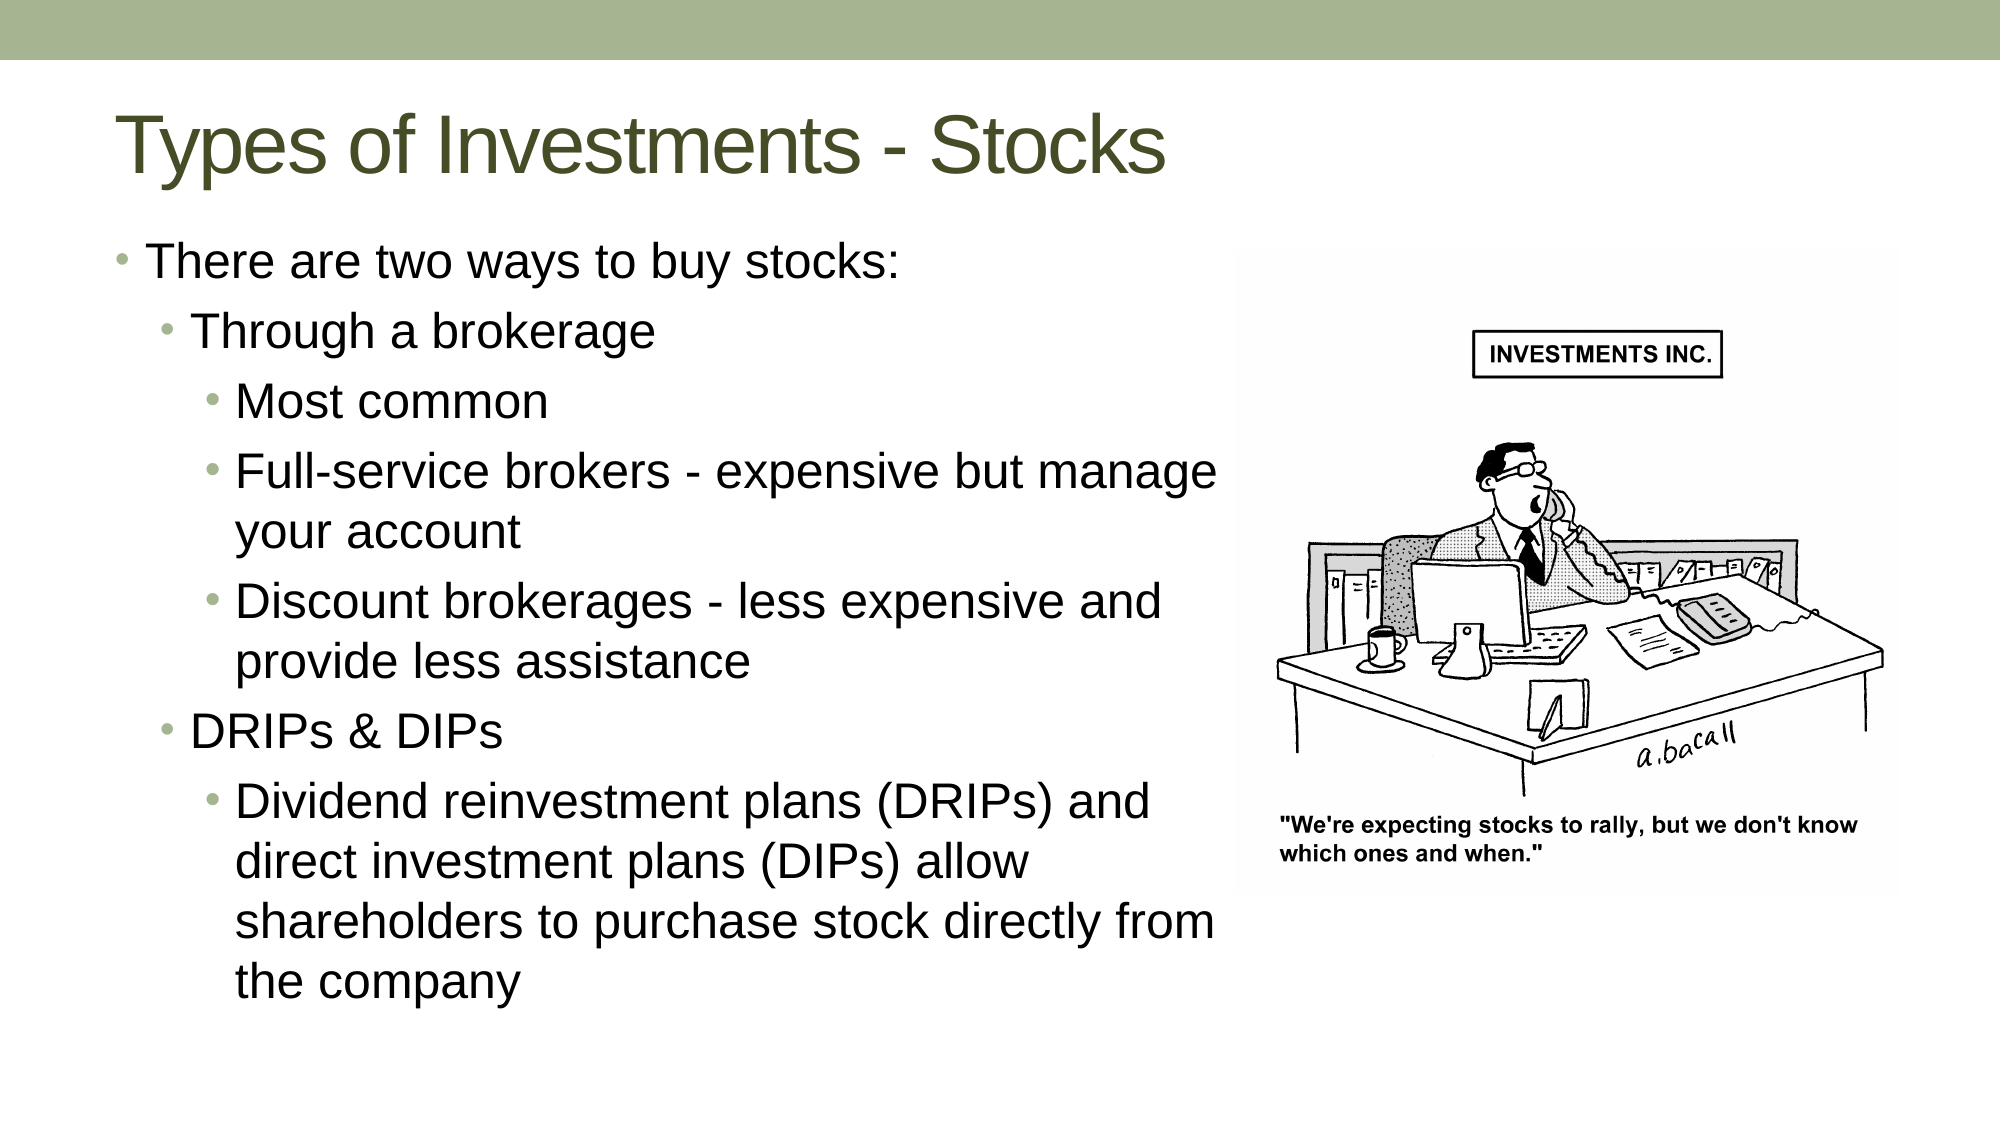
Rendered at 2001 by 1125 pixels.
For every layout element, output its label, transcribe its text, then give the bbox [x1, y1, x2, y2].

picture [1235, 249, 1901, 895]
list There are two ways to buy stocks: Through a brokerage Most common Full-service brokers - expensive but manage your account Discount brokerages - less expensive and provide less assistance DRIPs & DIPs Dividend reinvestment plans (DRIPs) and direct investment plans (DIPs) allow shareholders to purchase stock directly from the company [99, 221, 1290, 1045]
title Types of Investments - Stocks [99, 58, 1900, 222]
